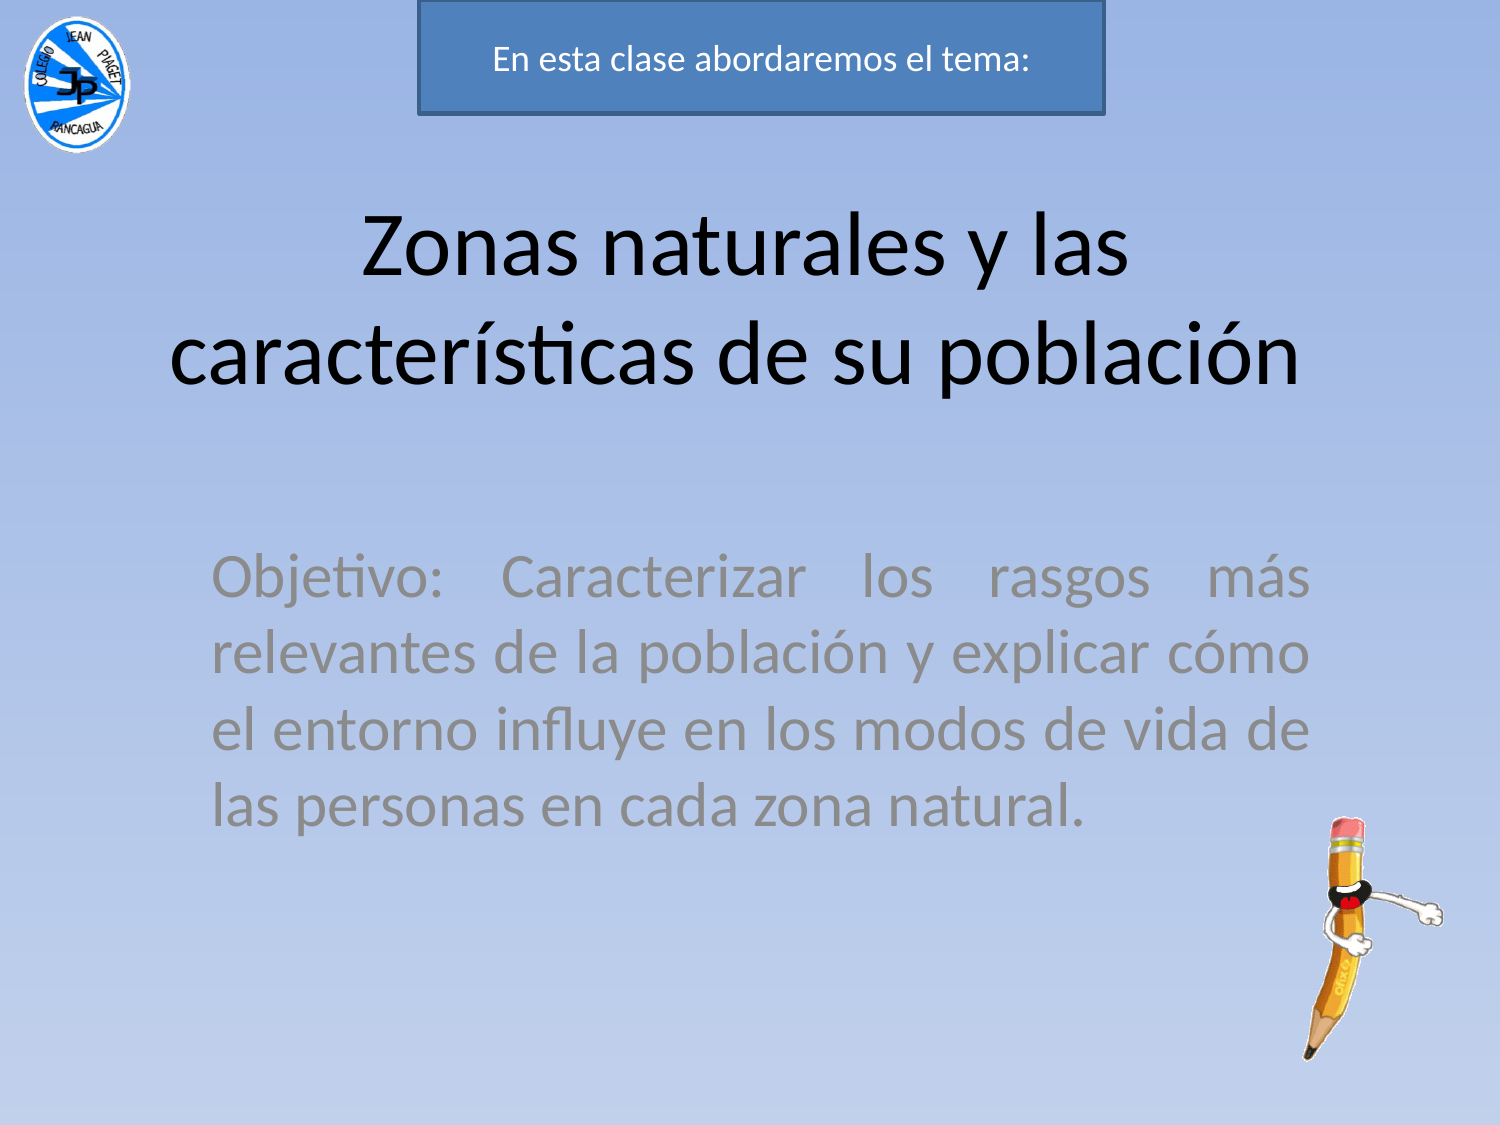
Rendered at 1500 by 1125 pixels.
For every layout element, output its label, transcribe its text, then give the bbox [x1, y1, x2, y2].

picture [0, 14, 161, 155]
subtitle Objetivo: Caracterizar los rasgos más relevantes de la población y explicar cómo el entorno influye en los modos de vida de las personas en cada zona natural. [196, 527, 1328, 870]
text_box En esta clase abordaremos el tema: [417, 0, 1106, 116]
title Zonas naturales y las características de su población [109, 172, 1385, 414]
picture [1174, 751, 1500, 1107]
